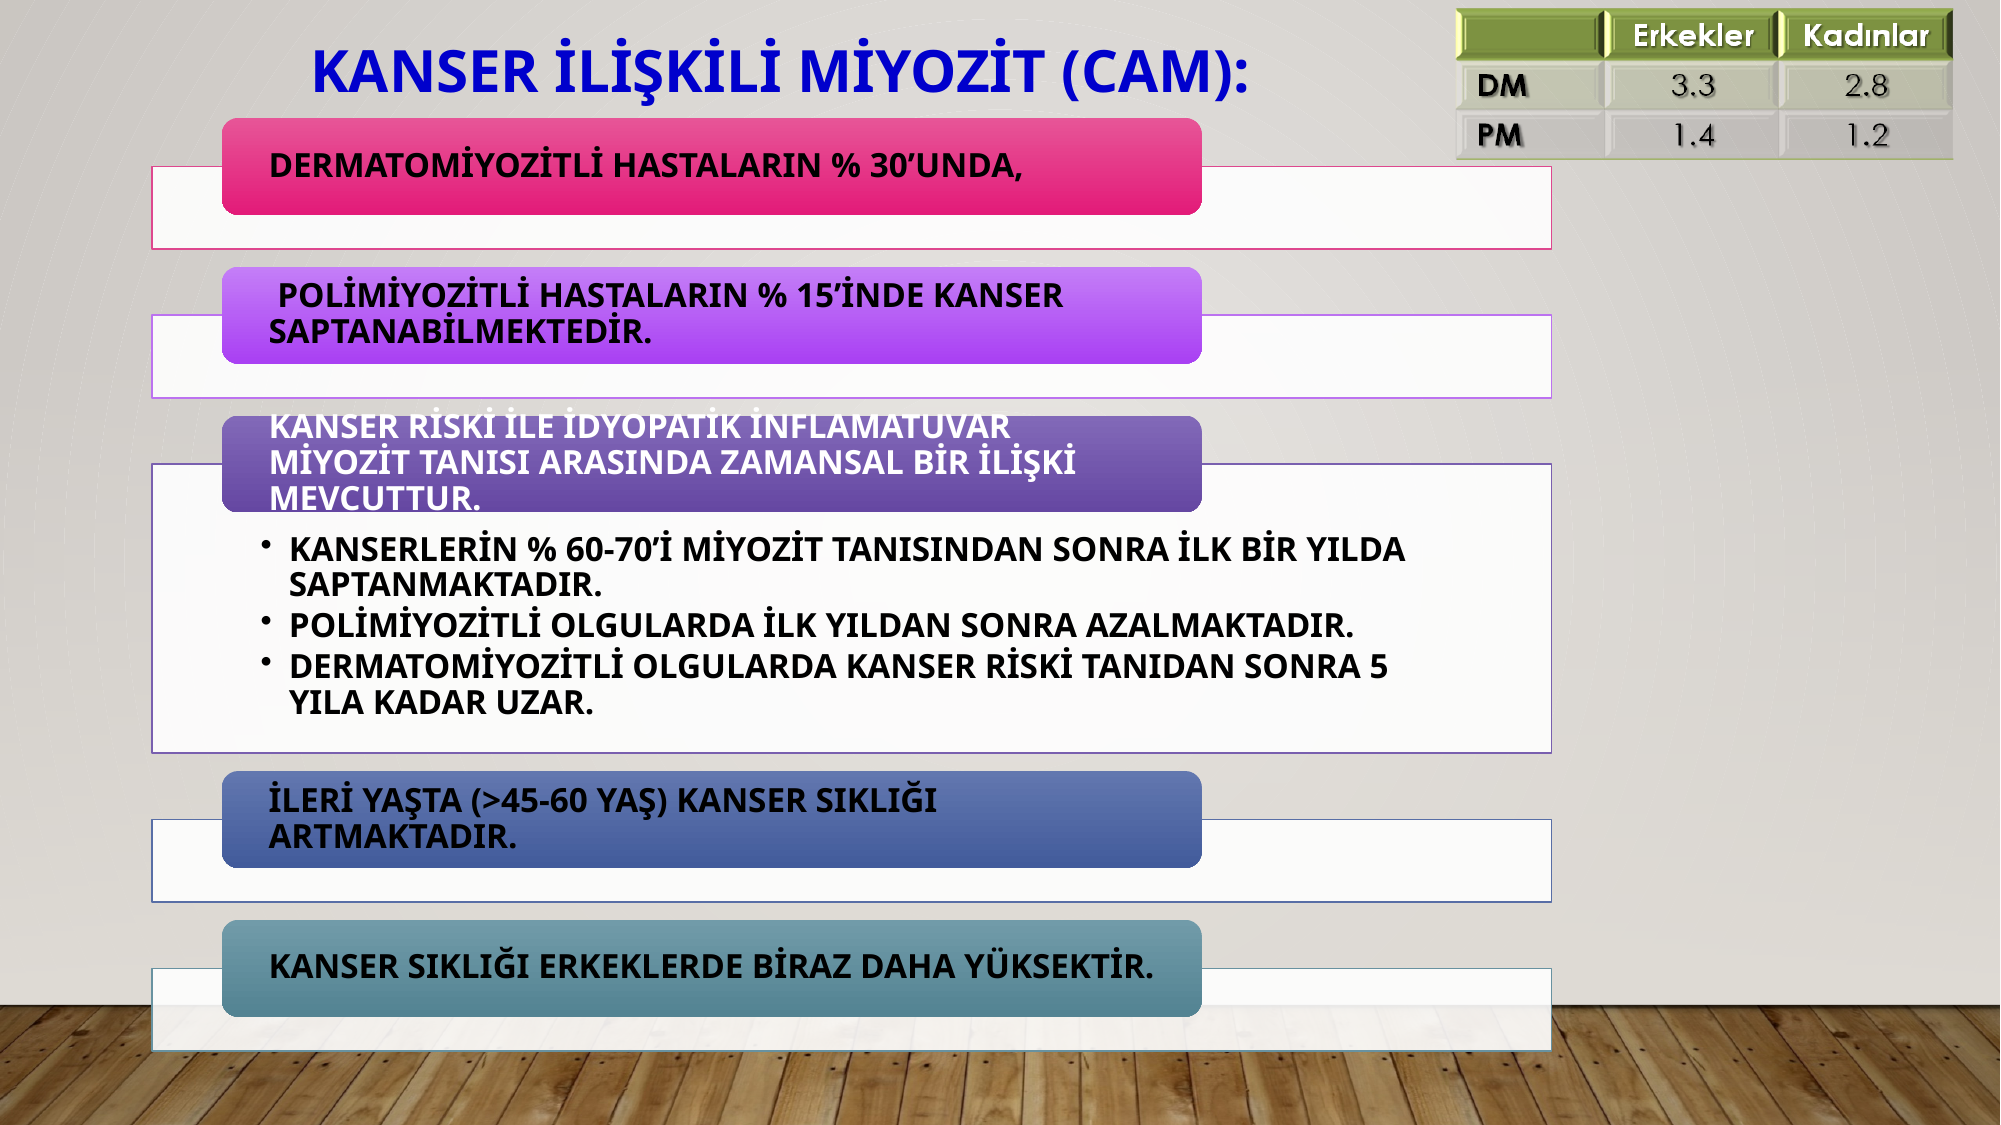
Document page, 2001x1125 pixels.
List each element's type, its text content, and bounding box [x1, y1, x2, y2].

picture [0, 1005, 2000, 1125]
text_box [151, 112, 1552, 1057]
picture [1445, 0, 1963, 169]
text_box KANSER İLİŞKİLİ MİYOZİT (CAM): [295, 26, 1445, 112]
